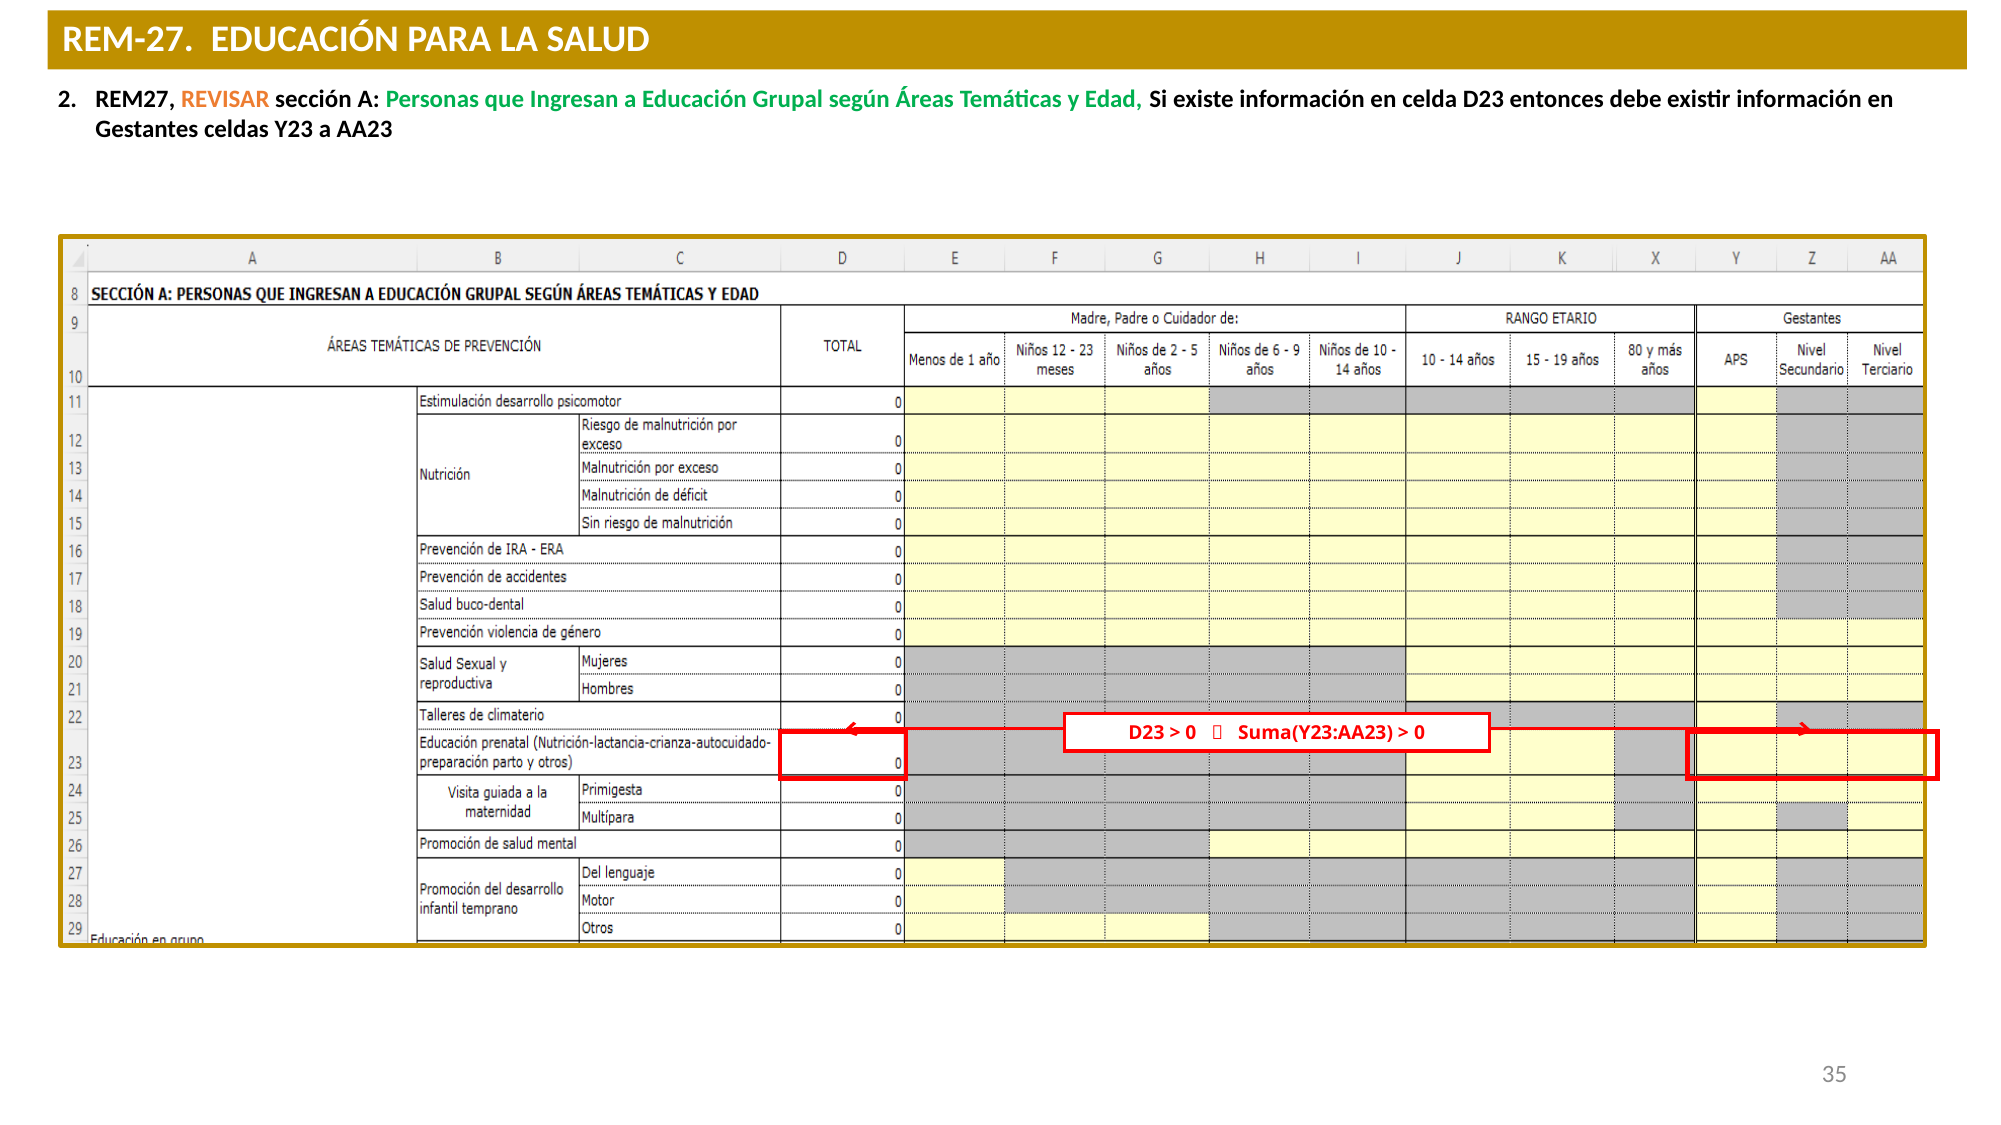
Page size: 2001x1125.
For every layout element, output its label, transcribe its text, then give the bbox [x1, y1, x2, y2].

text_box REM27, REVISAR sección A: Personas que Ingresan a Educación Grupal según Áreas Temáticas y Edad, Si existe información en celda D23 entonces debe existir información en Gestantes celdas Y23 a AA23 [43, 75, 1963, 151]
text_box [1923, 730, 1938, 779]
slide_number 35 [1412, 1042, 1863, 1103]
picture [62, 238, 1923, 943]
title REM-27. EDUCACIÓN PARA LA SALUD [47, 10, 1967, 70]
